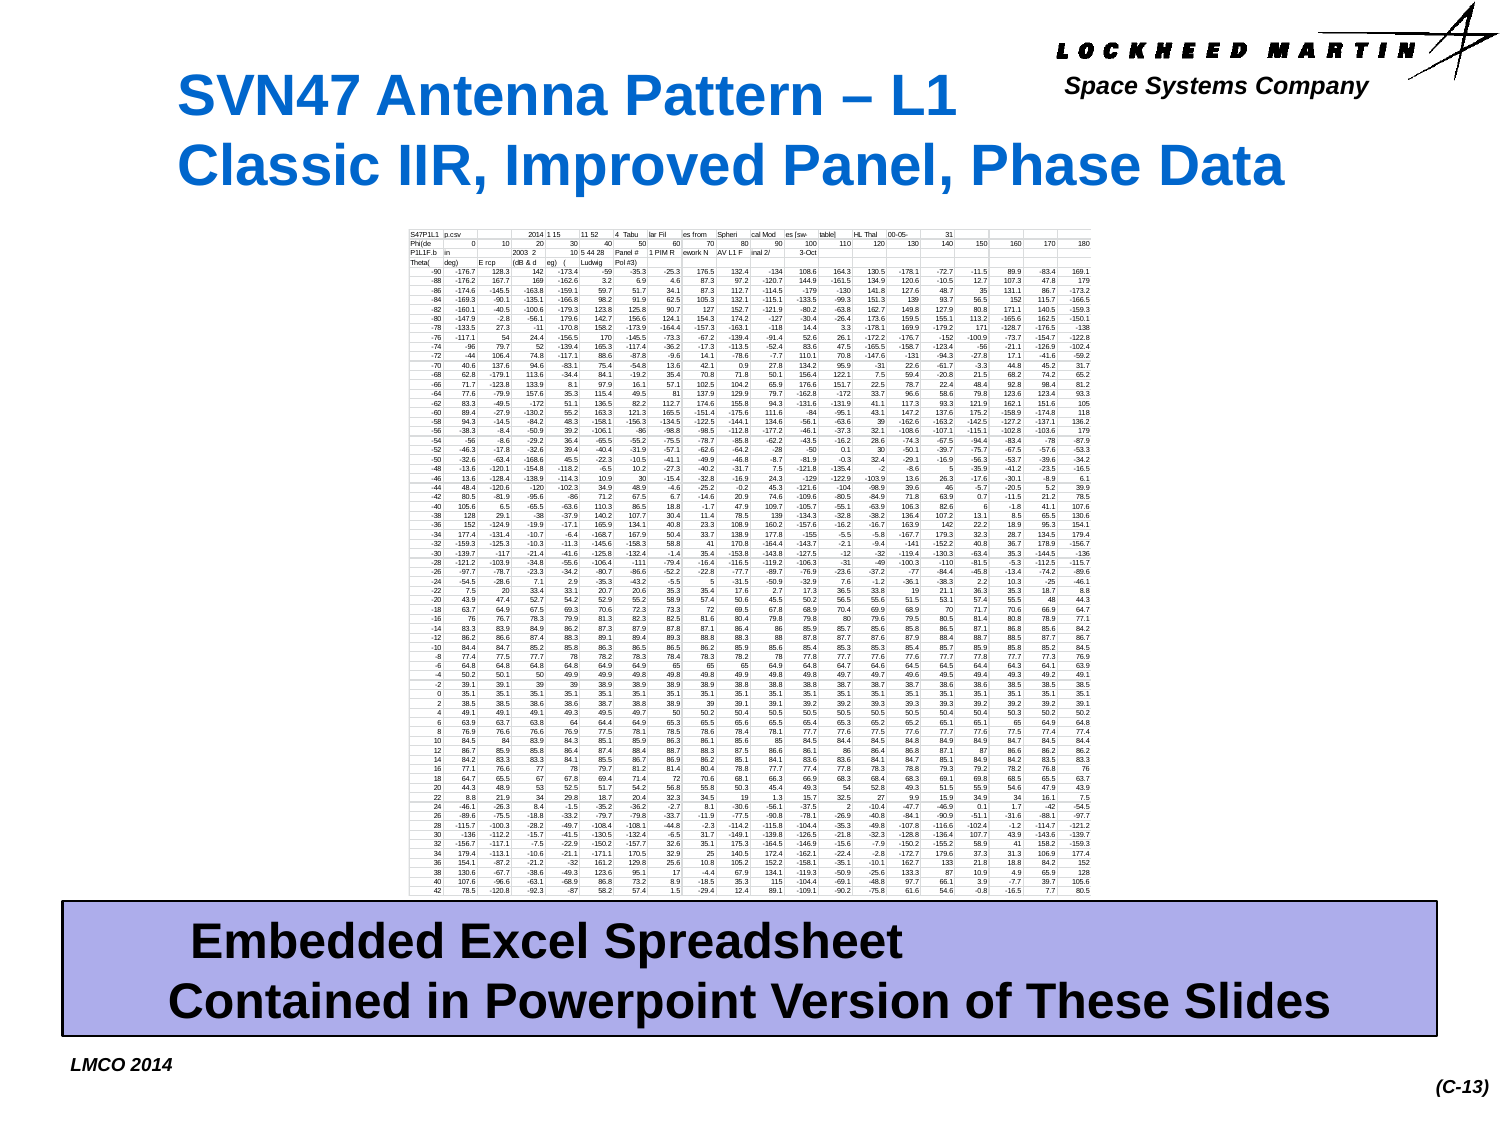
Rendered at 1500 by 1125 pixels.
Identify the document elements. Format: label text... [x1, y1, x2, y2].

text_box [408, 228, 1092, 897]
picture [1050, 0, 1500, 99]
text_box Embedded Excel Spreadsheet Contained in Powerpoint Version of These Slides [62, 901, 1438, 1036]
text_box SVN47 Antenna Pattern – L1 Classic IIR, Improved Panel, Phase Data [162, 49, 1313, 205]
picture [1315, 83, 1321, 92]
